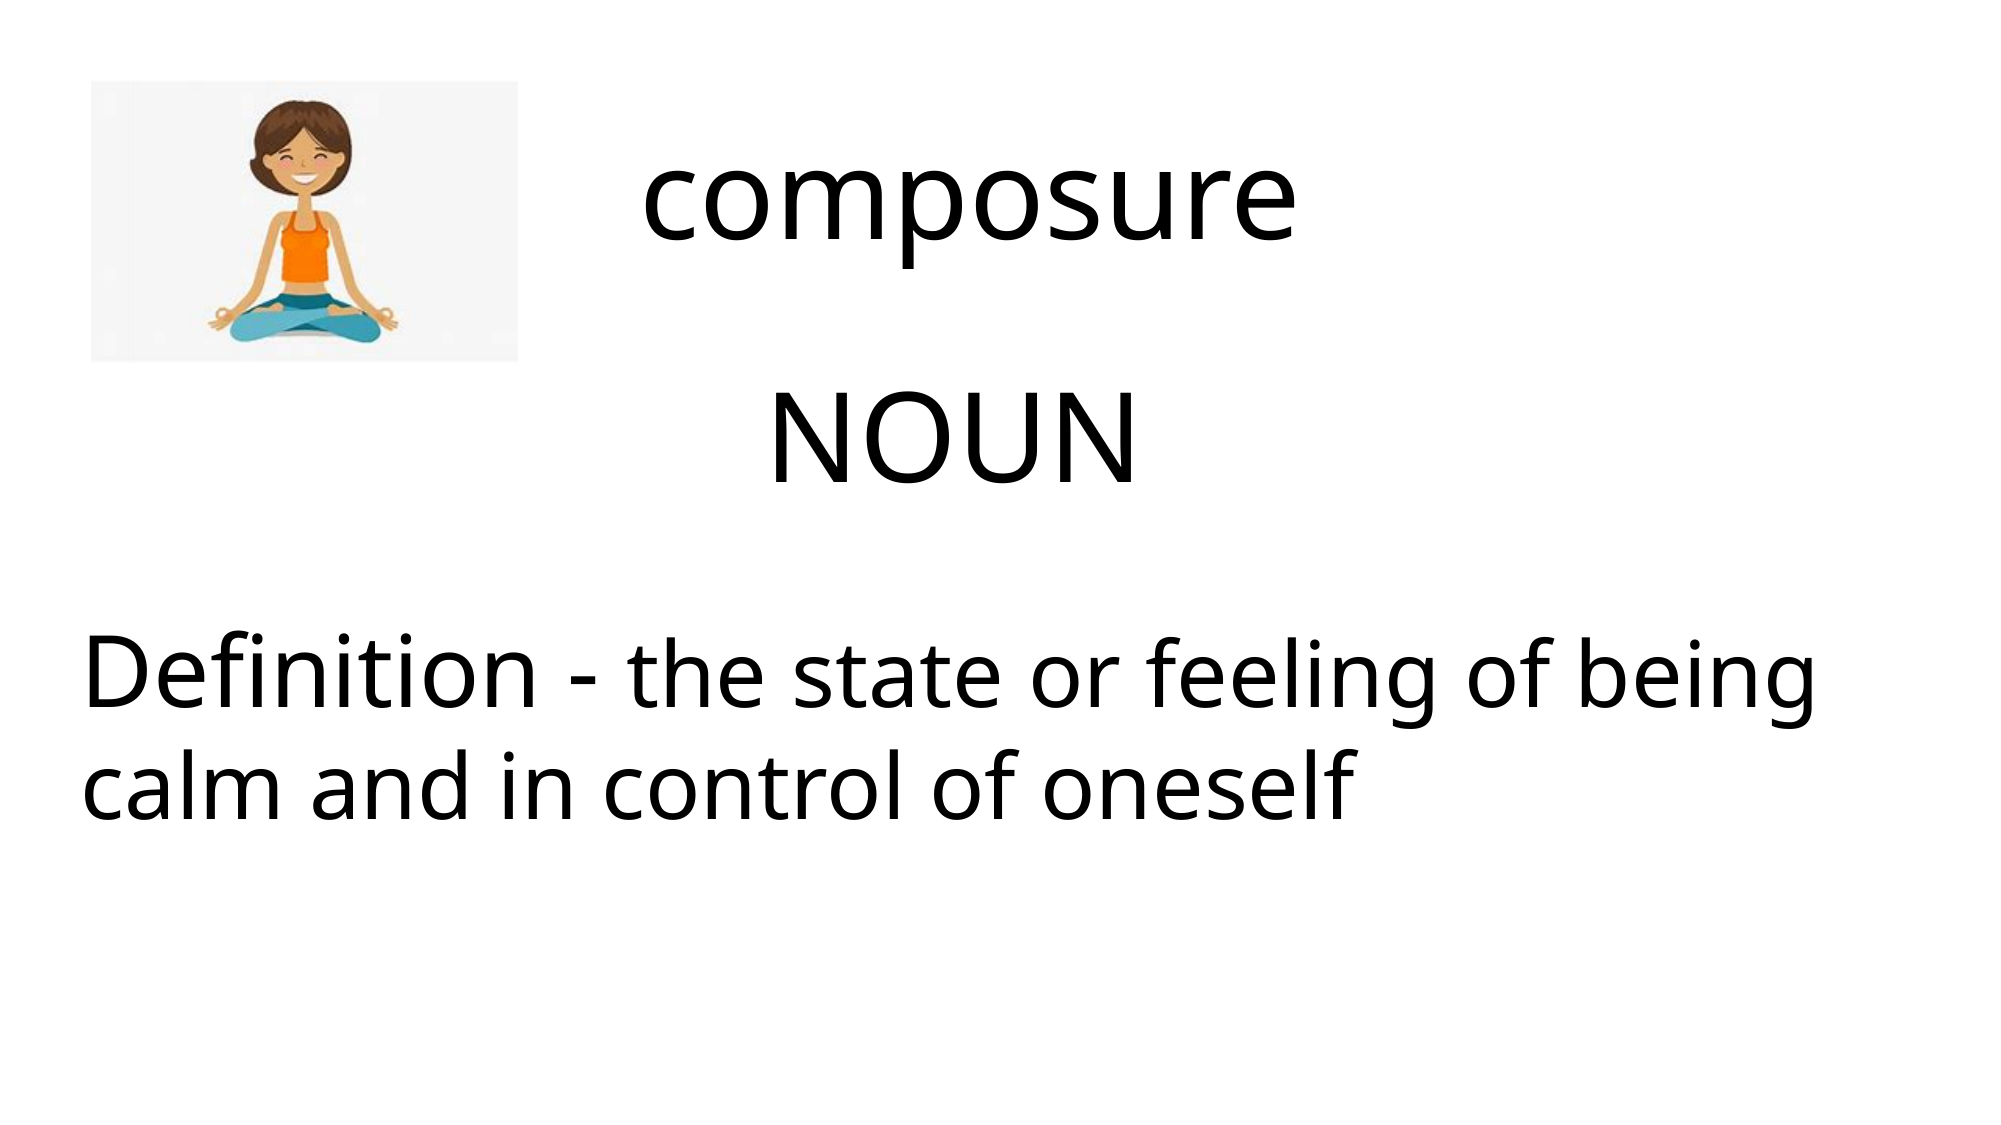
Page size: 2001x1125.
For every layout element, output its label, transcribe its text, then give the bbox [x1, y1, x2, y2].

picture [91, 80, 518, 363]
text_box NOUN [42, 350, 1899, 666]
title composure [108, 31, 1833, 275]
text_box Definition - the state or feeling of being calm and in control of oneself [65, 600, 2000, 845]
